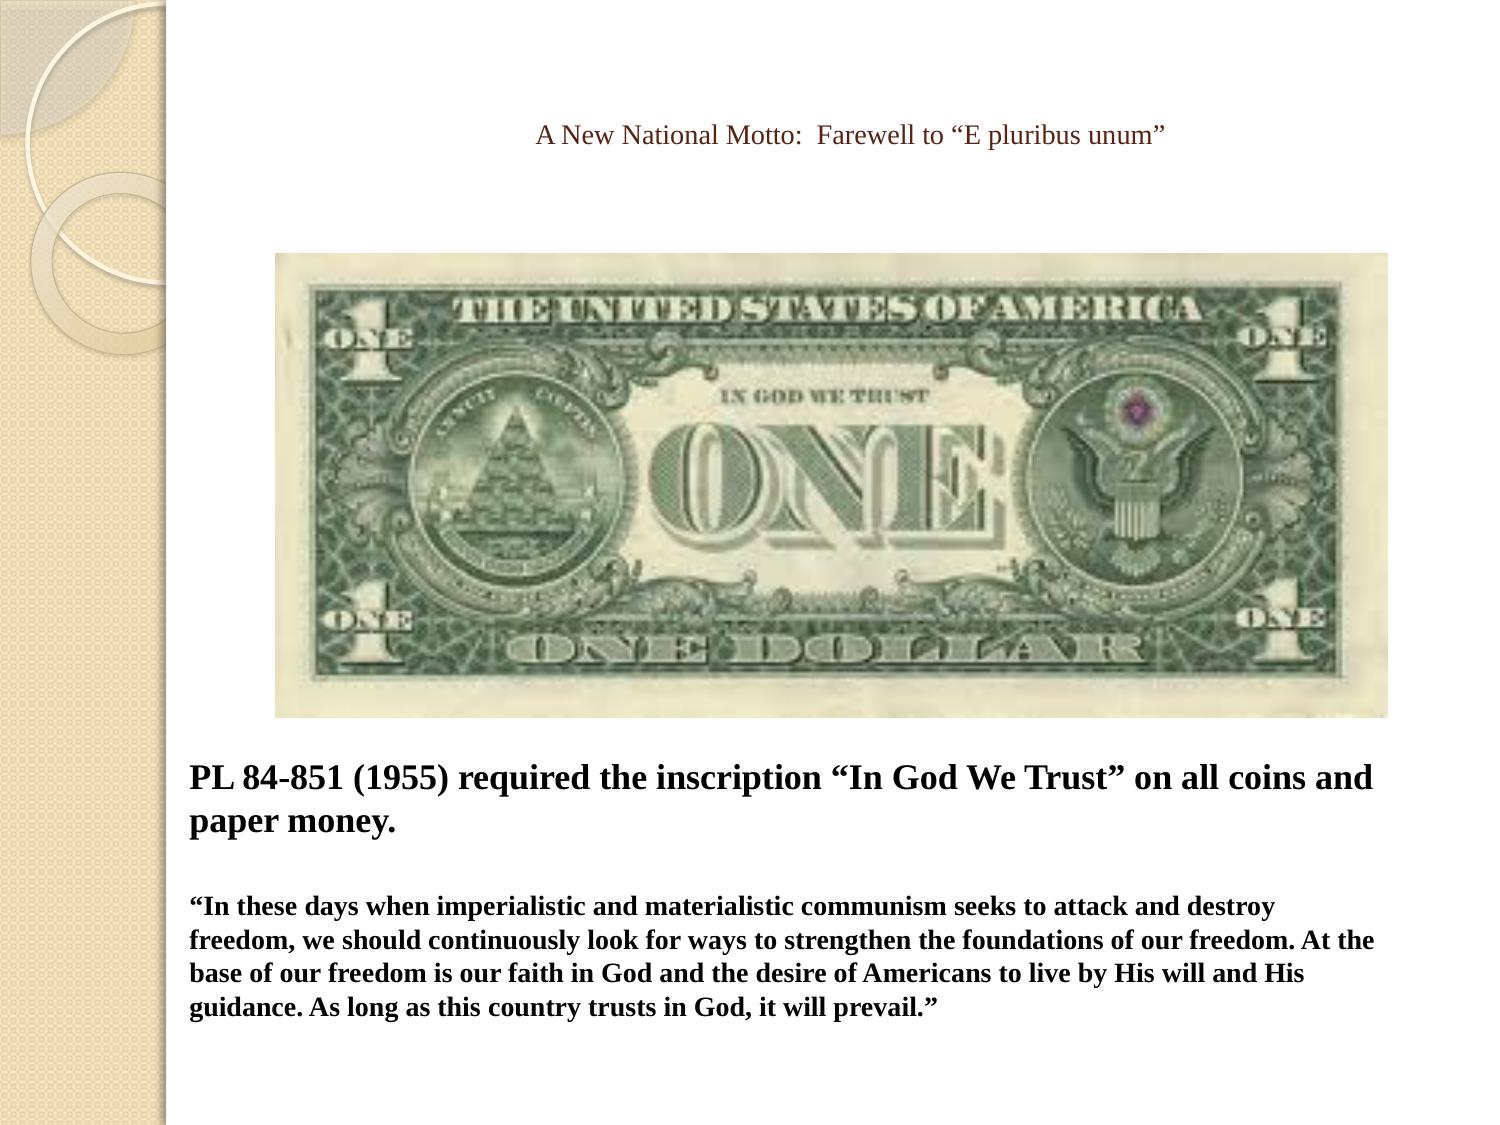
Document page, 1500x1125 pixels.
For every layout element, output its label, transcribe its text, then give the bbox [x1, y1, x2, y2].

picture [274, 253, 1388, 718]
title A New National Motto: Farewell to “E pluribus unum” [235, 45, 1466, 233]
list Make way for “In God We Trust” PL 84-851 (1955) required the inscription “In God We Trust” on all coins and paper money. “In these days when imperialistic and materialistic communism seeks to attack and destroy freedom, we should continuously look for ways to strengthen the foundations of our freedom. At the base of our freedom is our faith in God and the desire of Americans to live by His will and His guidance. As long as this country trusts in God, it will prevail.” [162, 249, 1393, 1038]
